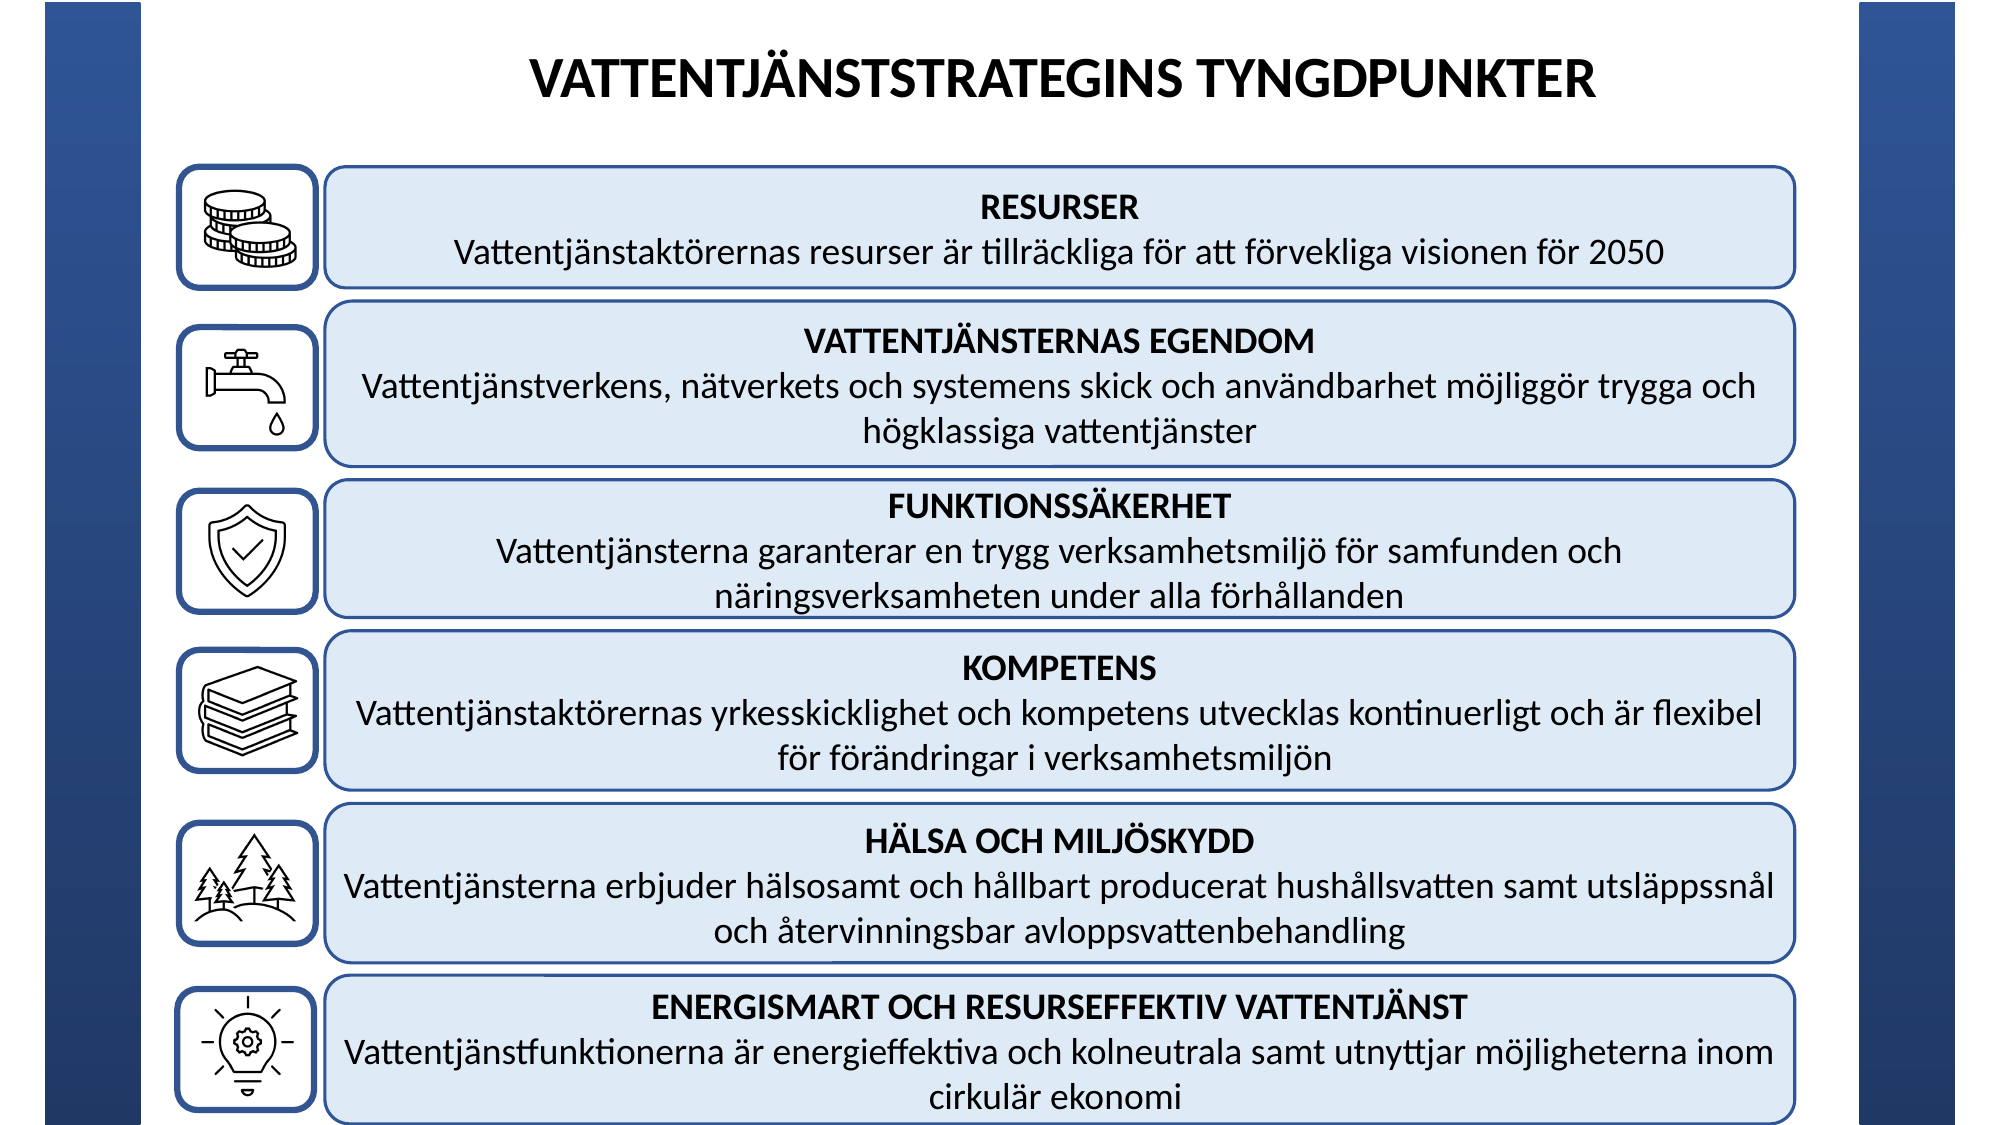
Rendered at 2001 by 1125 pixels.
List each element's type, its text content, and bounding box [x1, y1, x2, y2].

text_box RESURSER Vattentjänstaktörernas resurser är tillräckliga för att förvekliga visionen för 2050 [324, 166, 1795, 288]
picture [190, 823, 300, 934]
text_box FUNKTIONSSÄKERHET Vattentjänsterna garanterar en trygg verksamhetsmiljö för samfunden och näringsverksamheten under alla förhållanden [324, 479, 1795, 618]
text_box HÄLSA OCH MILJÖSKYDD Vattentjänsterna erbjuder hälsosamt och hållbart producerat hushållsvatten samt utsläppssnål och återvinningsbar avloppsvattenbehandling [324, 803, 1795, 963]
text_box [177, 326, 317, 450]
text_box VATTENTJÄNSTSTRATEGINS TYNGDPUNKTER [514, 31, 1818, 117]
picture [194, 337, 304, 447]
picture [193, 991, 304, 1102]
text_box [177, 489, 317, 613]
text_box [1859, 2, 1956, 1125]
text_box [177, 821, 317, 945]
picture [192, 496, 302, 606]
text_box [177, 165, 317, 289]
picture [193, 656, 304, 767]
text_box ENERGISMART OCH RESURSEFFEKTIV VATTENTJÄNST Vattentjänstfunktionerna är energieffektiva och kolneutrala samt utnyttjar möjligheterna inom cirkulär ekonomi [324, 975, 1795, 1124]
text_box VATTENTJÄNSTERNAS EGENDOM Vattentjänstverkens, nätverkets och systemens skick och användbarhet möjliggör trygga och högklassiga vattentjänster [324, 301, 1795, 467]
text_box KOMPETENS Vattentjänstaktörernas yrkesskicklighet och kompetens utvecklas kontinuerligt och är flexibel för förändringar i verksamhetsmiljön [324, 630, 1795, 791]
text_box [177, 648, 317, 772]
text_box [176, 987, 316, 1112]
text_box [44, 1, 141, 1125]
picture [193, 174, 303, 284]
